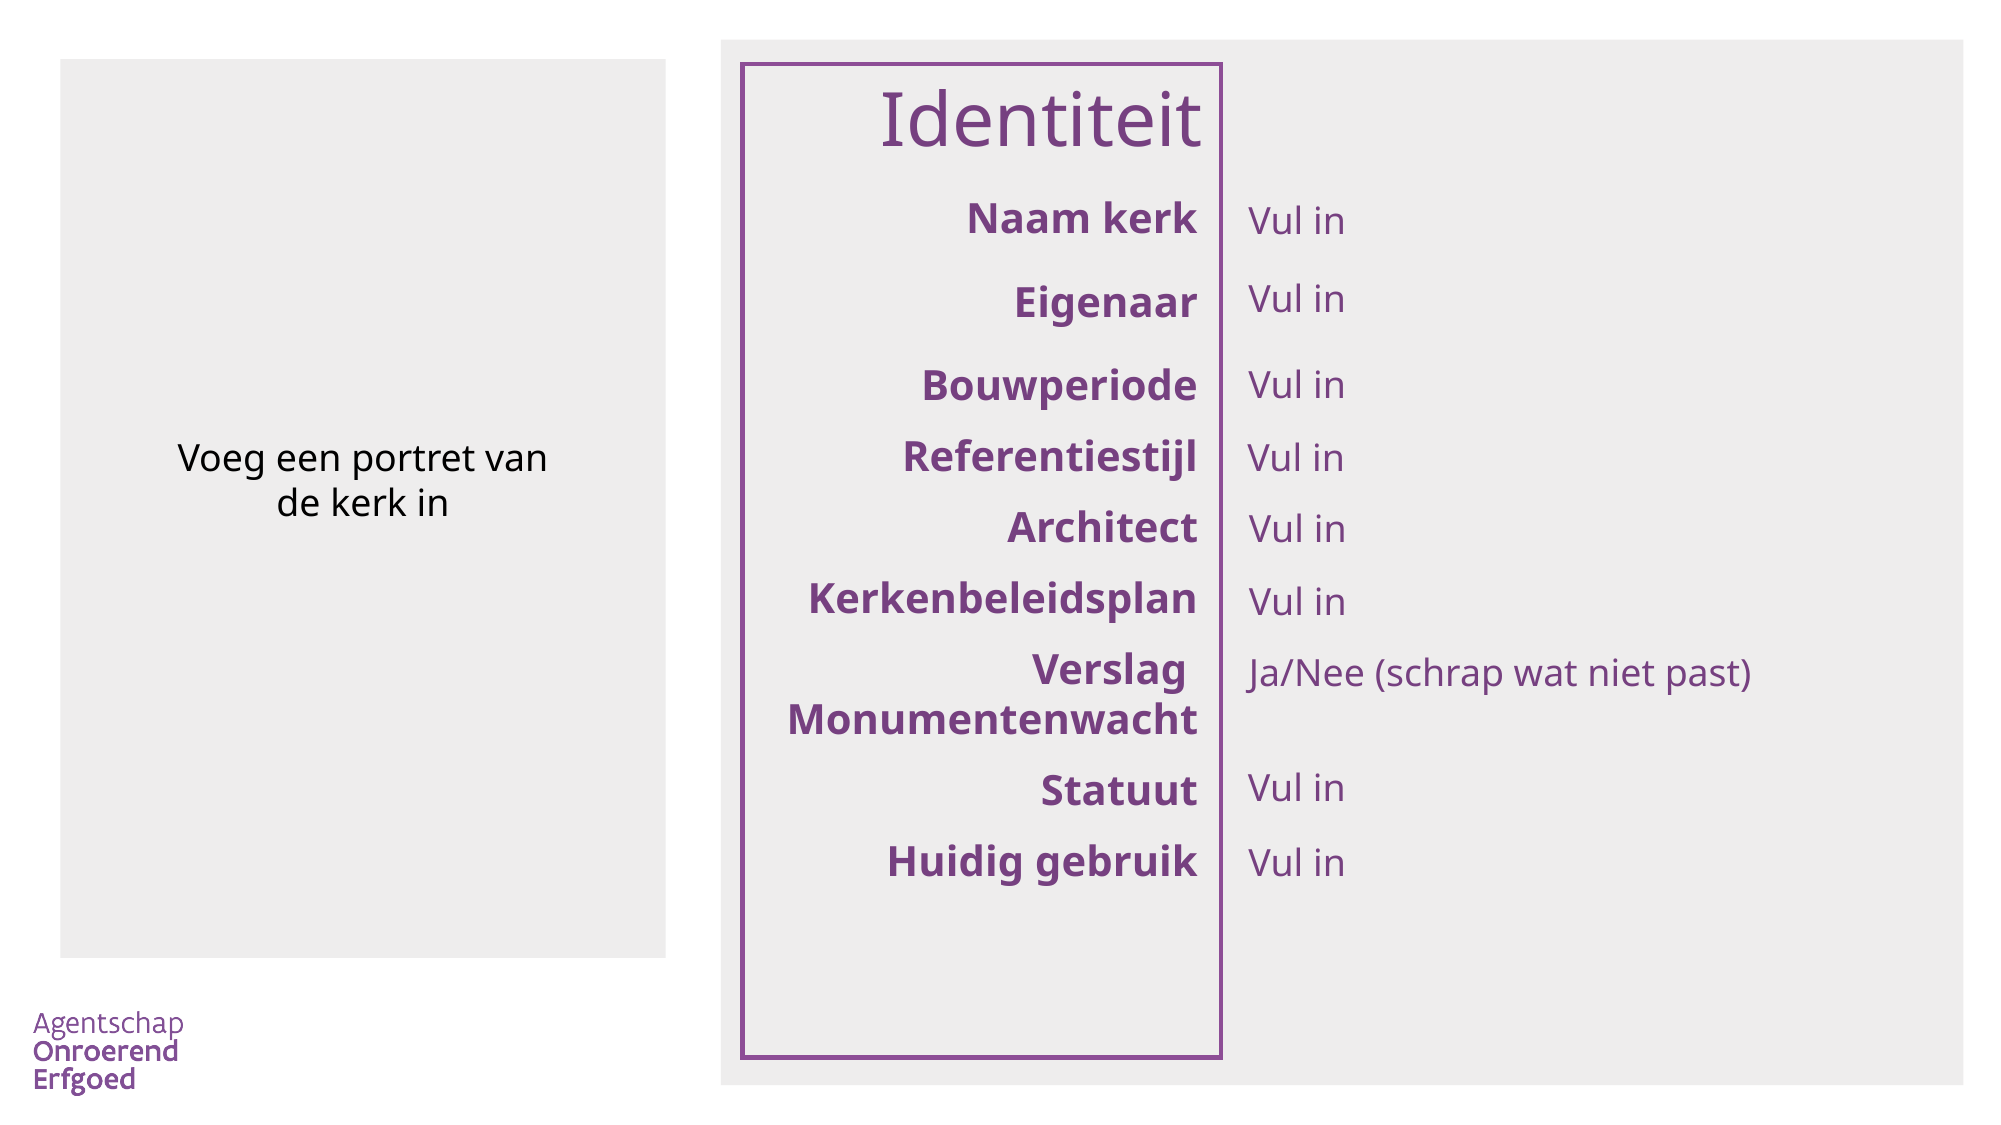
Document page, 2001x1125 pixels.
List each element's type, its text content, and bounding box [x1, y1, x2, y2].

text_box Vul in [1233, 353, 1964, 414]
text_box Vul in [1233, 189, 1964, 250]
text_box Vul in [1234, 571, 1964, 631]
text_box Ja/Nee (schrap wat niet past) [1234, 641, 1964, 702]
text_box [742, 63, 1222, 1058]
picture [32, 1011, 183, 1096]
text_box Identiteit [812, 74, 1218, 225]
text_box Vul in [1233, 267, 1964, 328]
text_box Naam kerk Eigenaar Bouwperiode Referentiestijl Architect Kerkenbeleidsplan Verslag Monumentenwacht Statuut Huidig gebruik [720, 184, 1214, 1125]
text_box Vul in [1234, 497, 1964, 558]
text_box Vul in [1233, 831, 1964, 891]
text_box Vul in [1232, 426, 1963, 487]
text_box [720, 39, 1964, 1086]
text_box Vul in [1233, 757, 1963, 817]
text_box Voeg een portret van de kerk in [160, 426, 566, 532]
text_box [59, 58, 667, 959]
